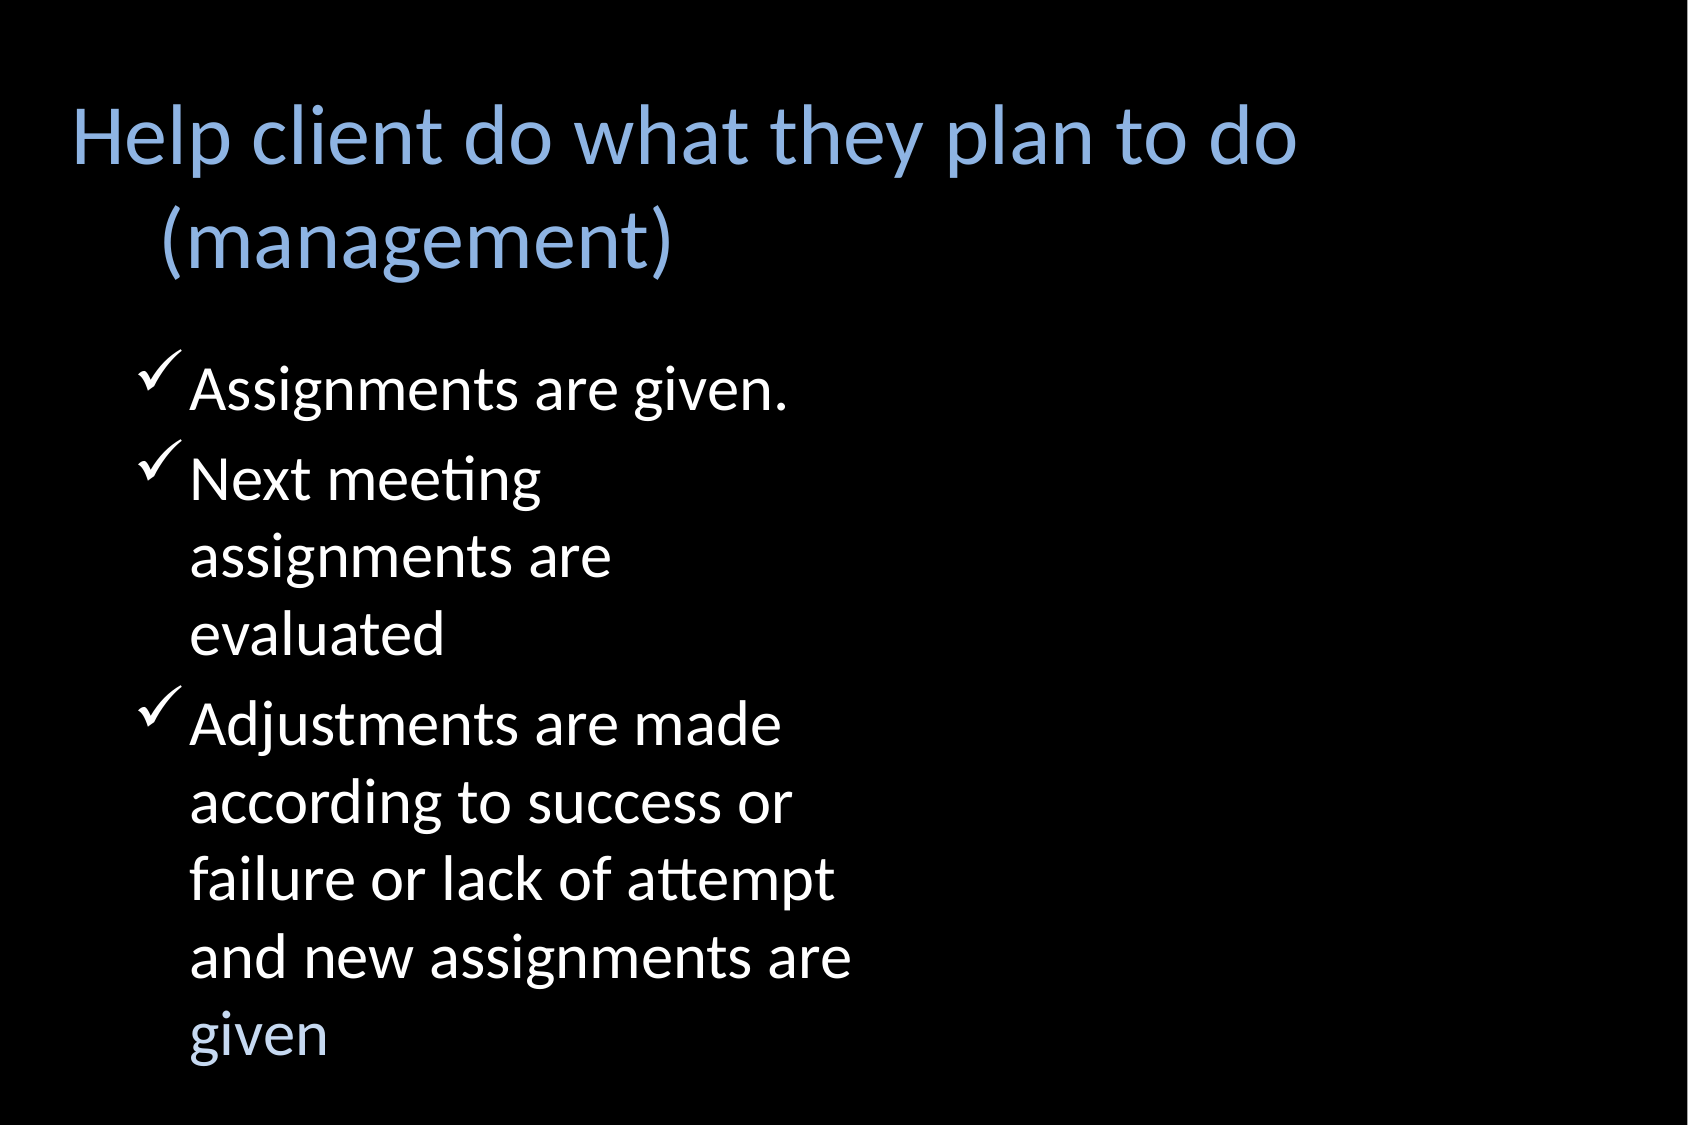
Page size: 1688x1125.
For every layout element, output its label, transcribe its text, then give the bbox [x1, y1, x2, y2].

title Help client do what they plan to do (management) [55, 70, 1604, 294]
list Assignments are given. Next meeting assignments are evaluated Adjustments are made according to success or failure or lack of attempt and new assignments are given [118, 337, 887, 651]
